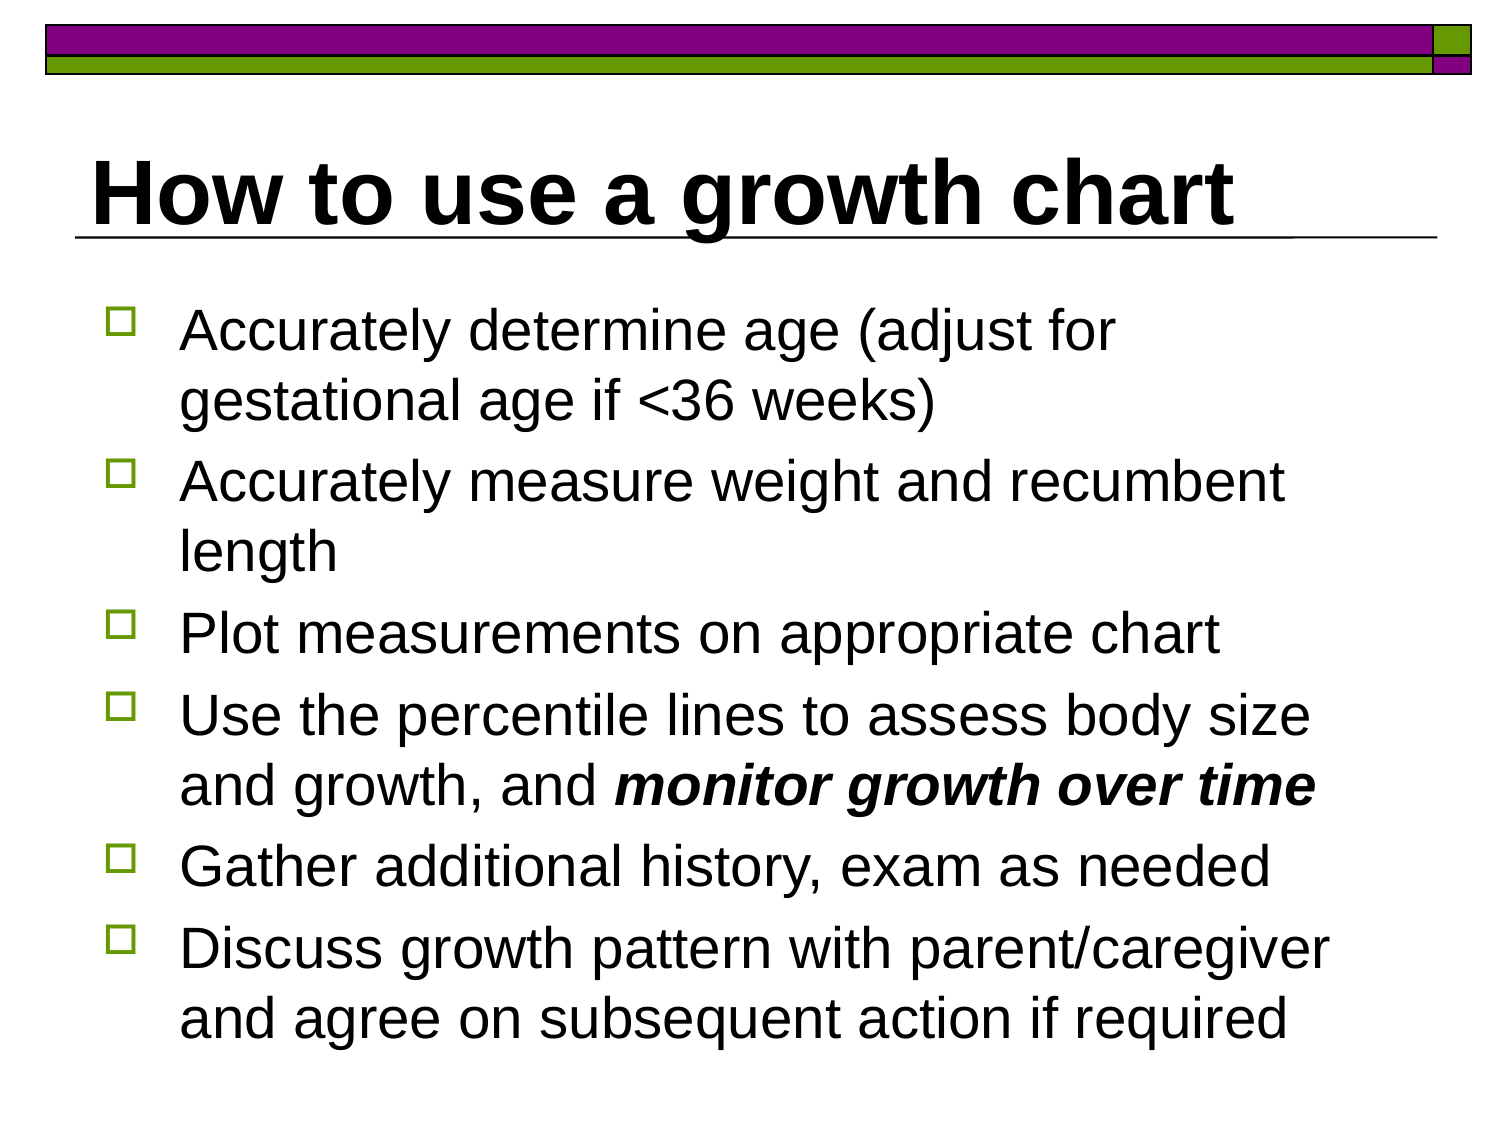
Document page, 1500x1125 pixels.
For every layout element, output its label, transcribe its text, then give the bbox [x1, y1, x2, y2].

list Accurately determine age (adjust for gestational age if <36 weeks) Accurately measure weight and recumbent length Plot measurements on appropriate chart Use the percentile lines to assess body size and growth, and monitor growth over time Gather additional history, exam as needed Discuss growth pattern with parent/caregiver and agree on subsequent action if required [87, 284, 1375, 1025]
title How to use a growth chart [75, 62, 1425, 250]
